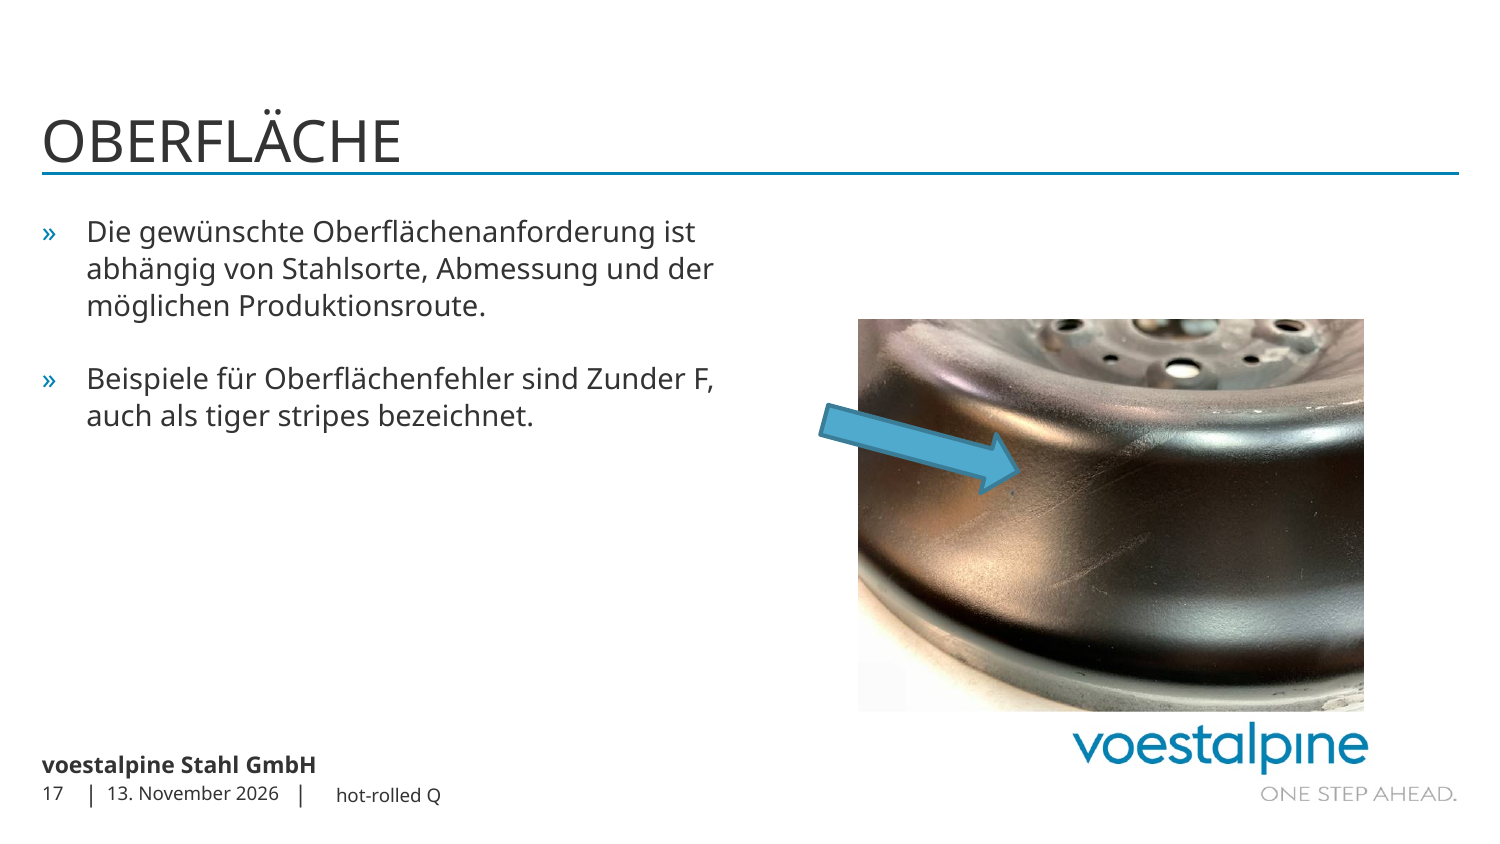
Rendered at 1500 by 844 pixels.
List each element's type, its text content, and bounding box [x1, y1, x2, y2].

slide_number 17 [41, 772, 89, 818]
text_box [818, 402, 853, 446]
footer hot-rolled Q [321, 772, 1005, 818]
list Die gewünschte Oberflächenanforderung ist abhängig von Stahlsorte, Abmessung und der möglichen Produktionsroute. Beispiele für Oberflächenfehler sind Zunder F, auch als tiger stripes bezeichnet. [41, 211, 739, 712]
title OBERFLÄCHE [41, 24, 1459, 175]
picture [858, 319, 1500, 844]
slide_number 23. März 2023 [89, 772, 297, 818]
